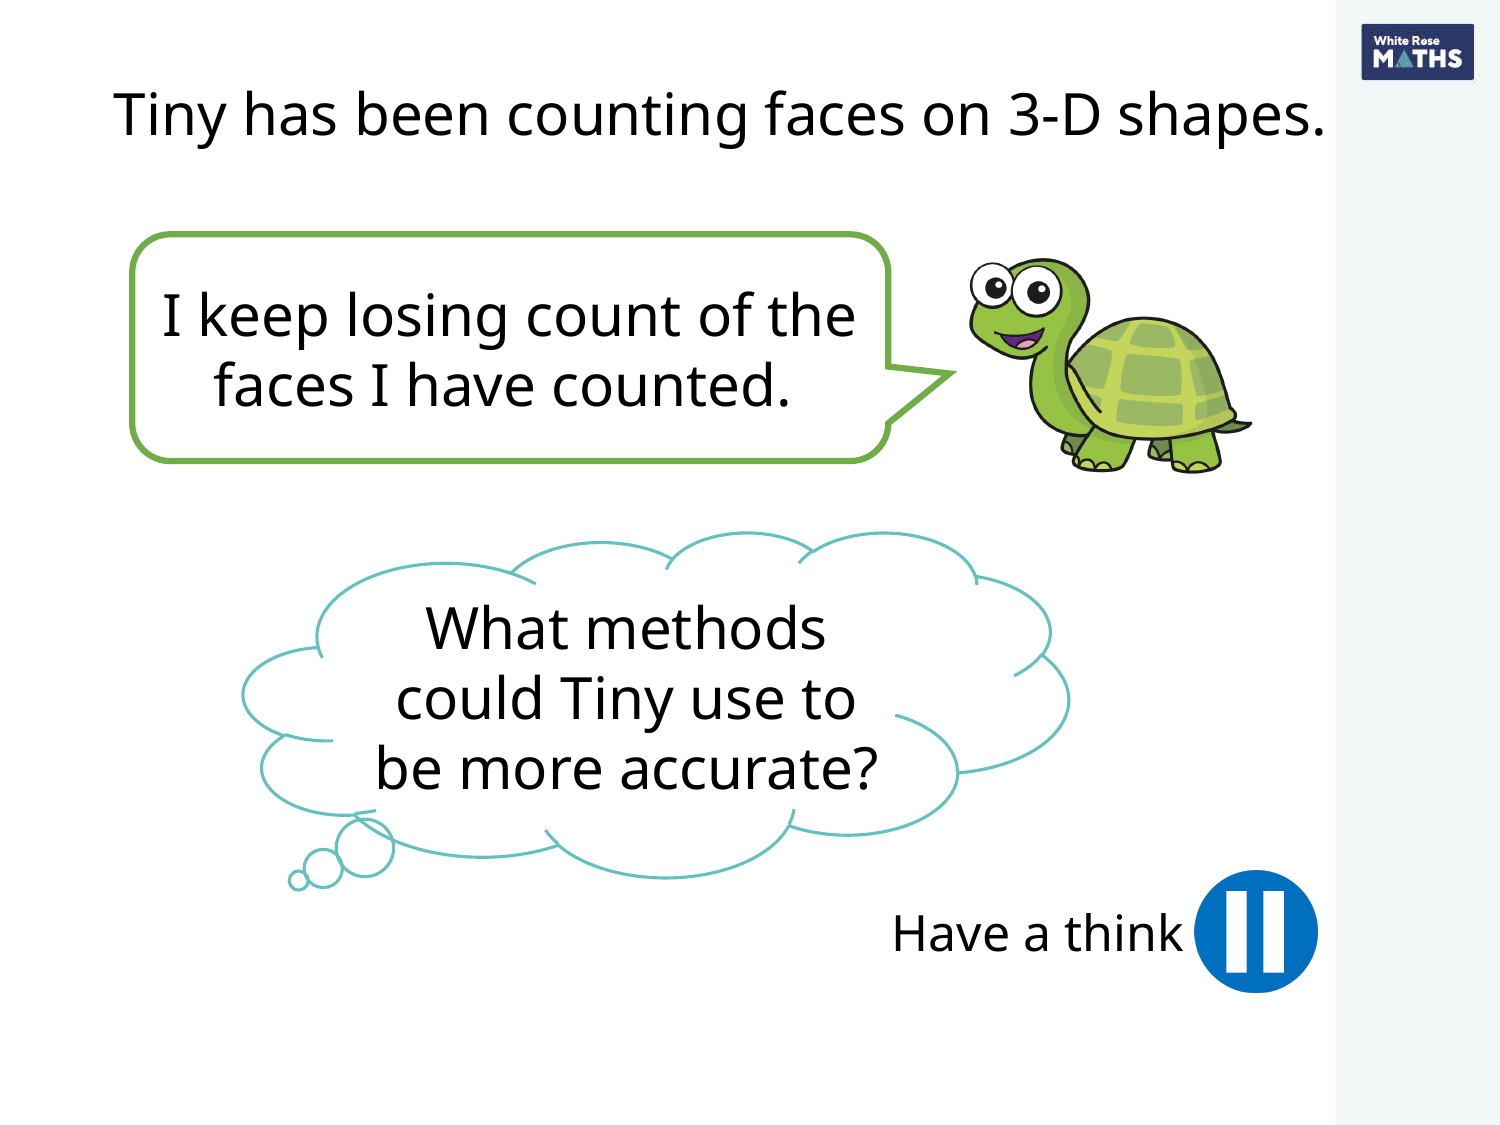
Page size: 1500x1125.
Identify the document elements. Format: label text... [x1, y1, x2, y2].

text_box Have a think [877, 893, 1194, 969]
text_box I keep losing count of the faces I have counted. [131, 233, 953, 463]
picture [0, 0, 1500, 1125]
text_box Tiny has been counting faces on 3-D shapes. [99, 70, 1362, 155]
text_box What methods could Tiny use to be more accurate? [242, 532, 1069, 891]
